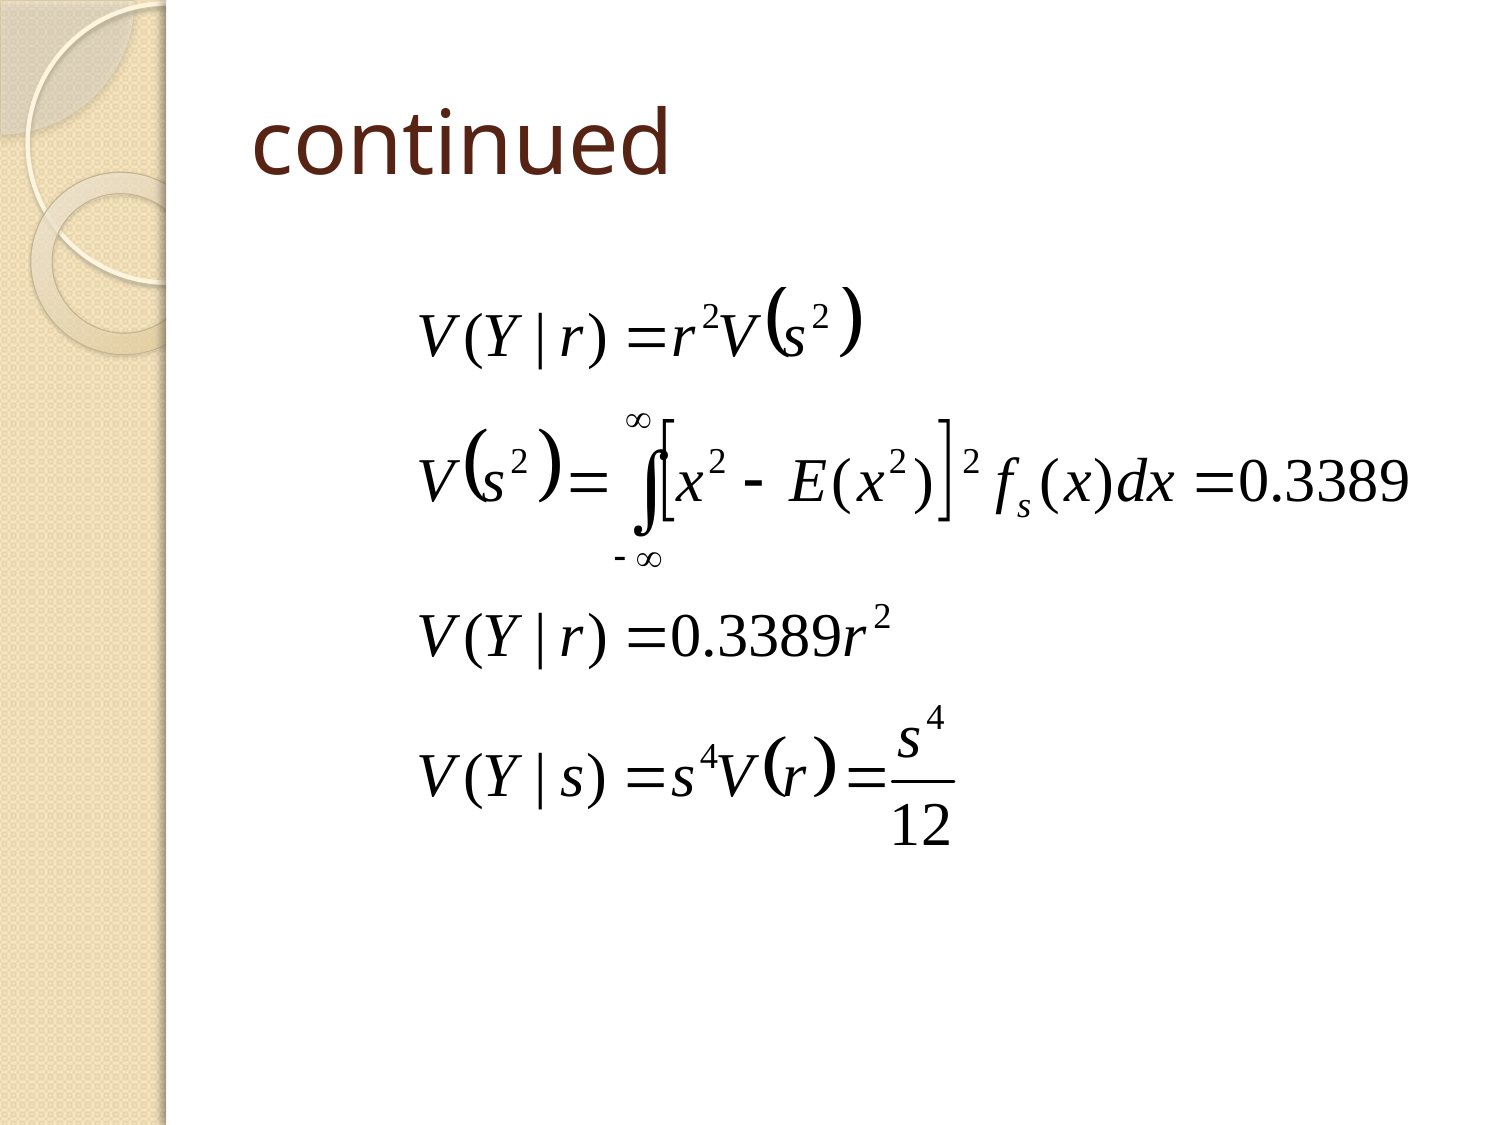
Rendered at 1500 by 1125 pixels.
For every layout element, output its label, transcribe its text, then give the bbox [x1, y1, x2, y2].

title continued [235, 45, 1466, 233]
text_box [412, 287, 1421, 860]
